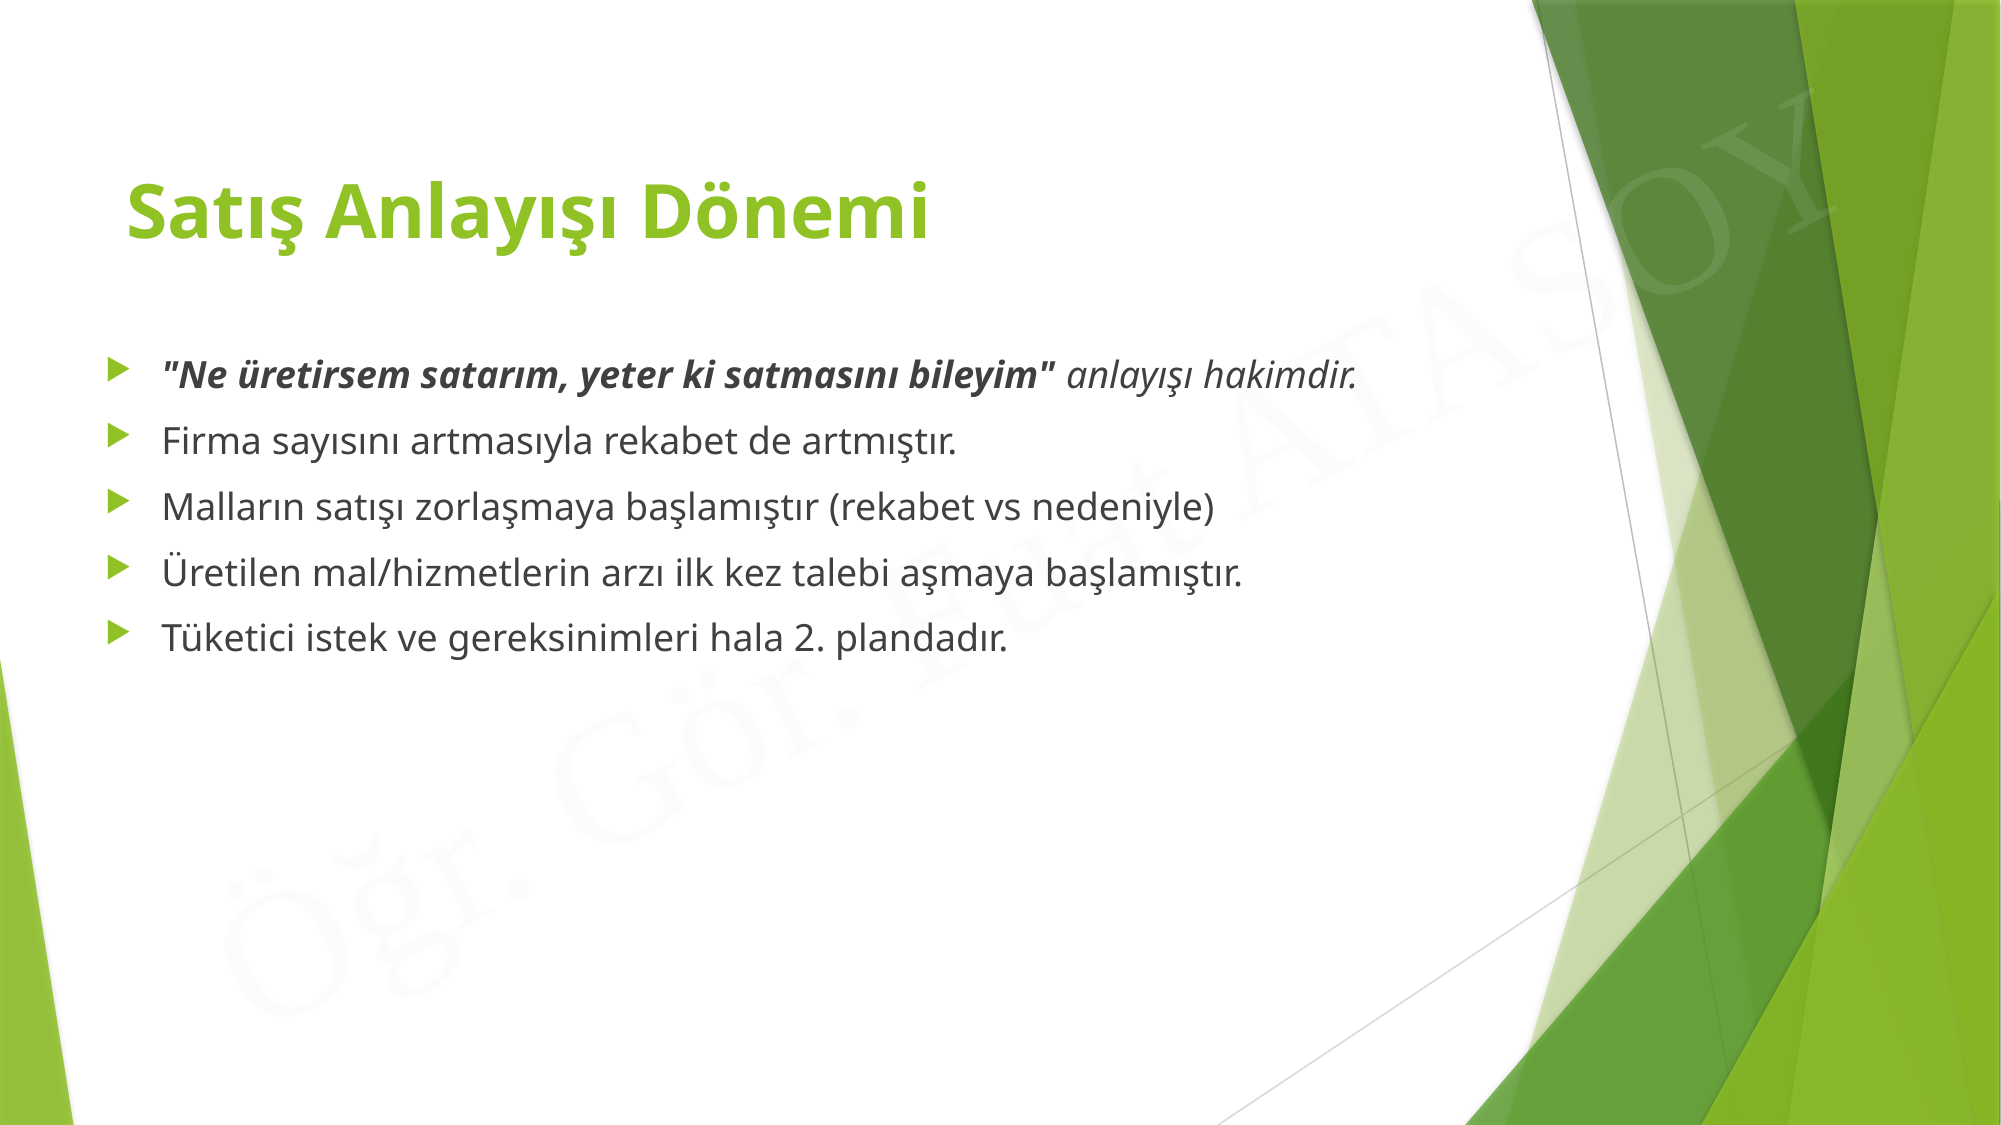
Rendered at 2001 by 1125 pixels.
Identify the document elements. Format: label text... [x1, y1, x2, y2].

title Satış Anlayışı Dönemi [111, 155, 1462, 343]
list "Ne üretirsem satarım, yeter ki satmasını bileyim" anlayışı hakimdir. Firma sayısını artmasıyla rekabet de artmıştır. Malların satışı zorlaşmaya başlamıştır (rekabet vs nedeniyle) Üretilen mal/hizmetlerin arzı ilk kez talebi aşmaya başlamıştır. Tüketici istek ve gereksinimleri hala 2. plandadır. [90, 343, 1872, 981]
